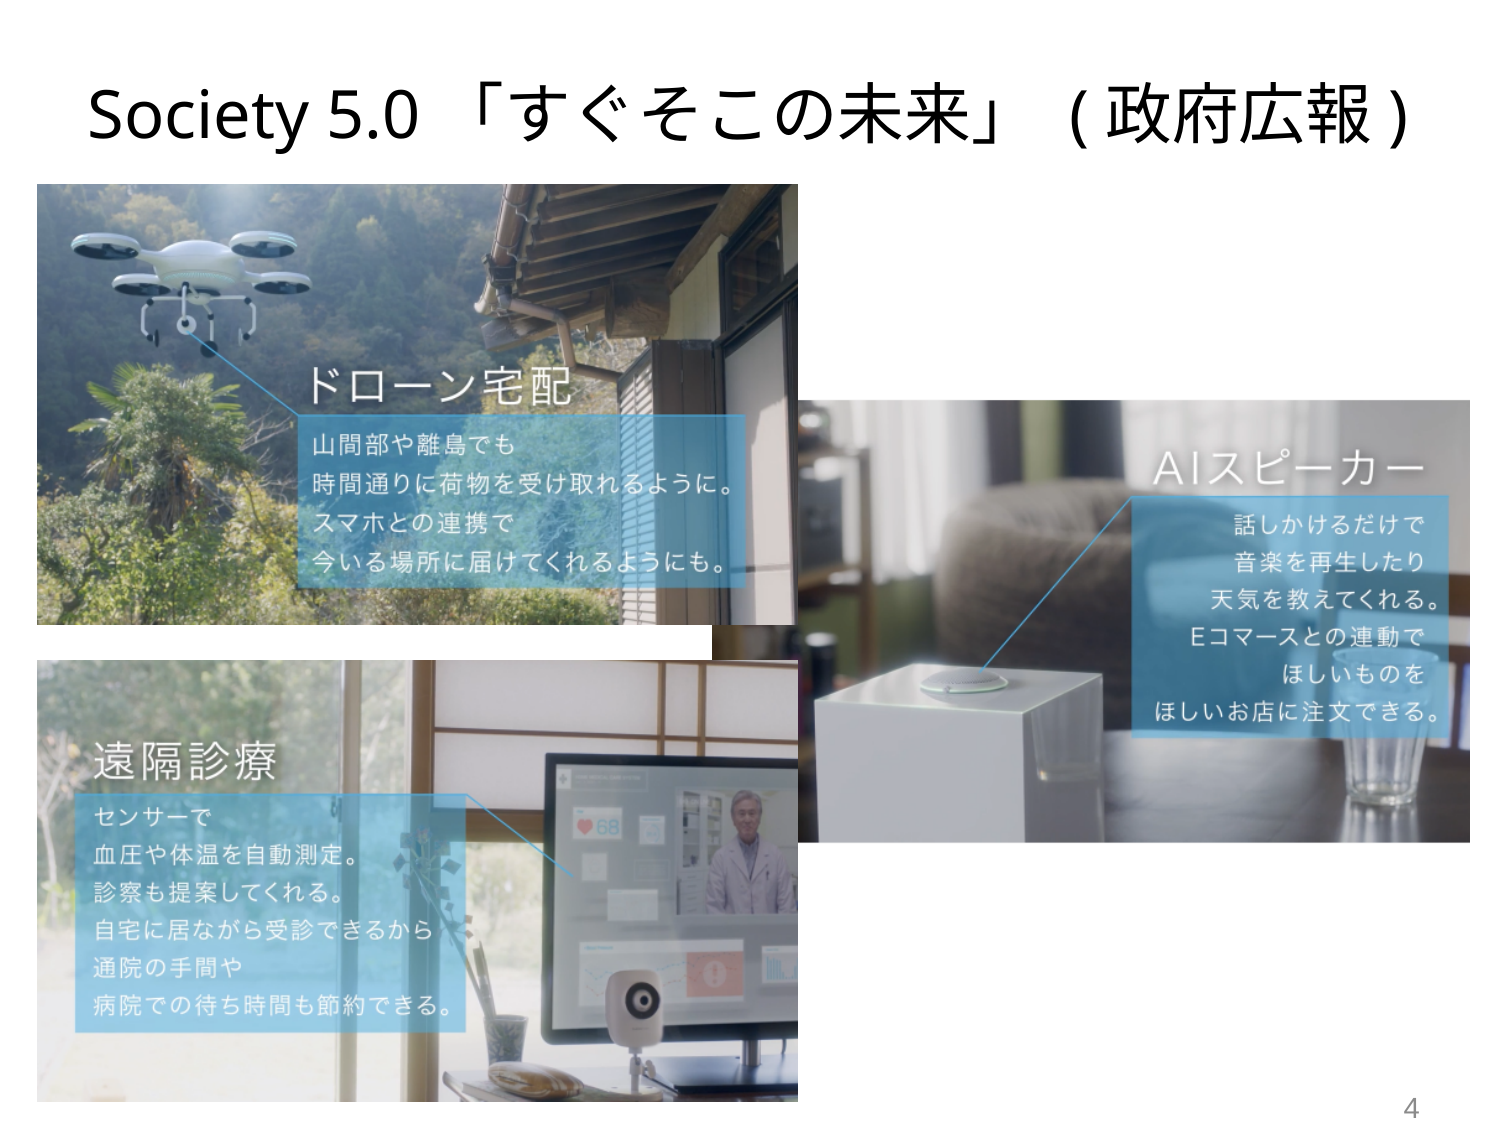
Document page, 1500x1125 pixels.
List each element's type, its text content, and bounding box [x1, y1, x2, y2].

picture [37, 184, 1470, 1102]
title Society 5.0「すぐそこの未来」 (政府広報) [72, 60, 1435, 161]
slide_number 4 [1085, 1067, 1435, 1125]
